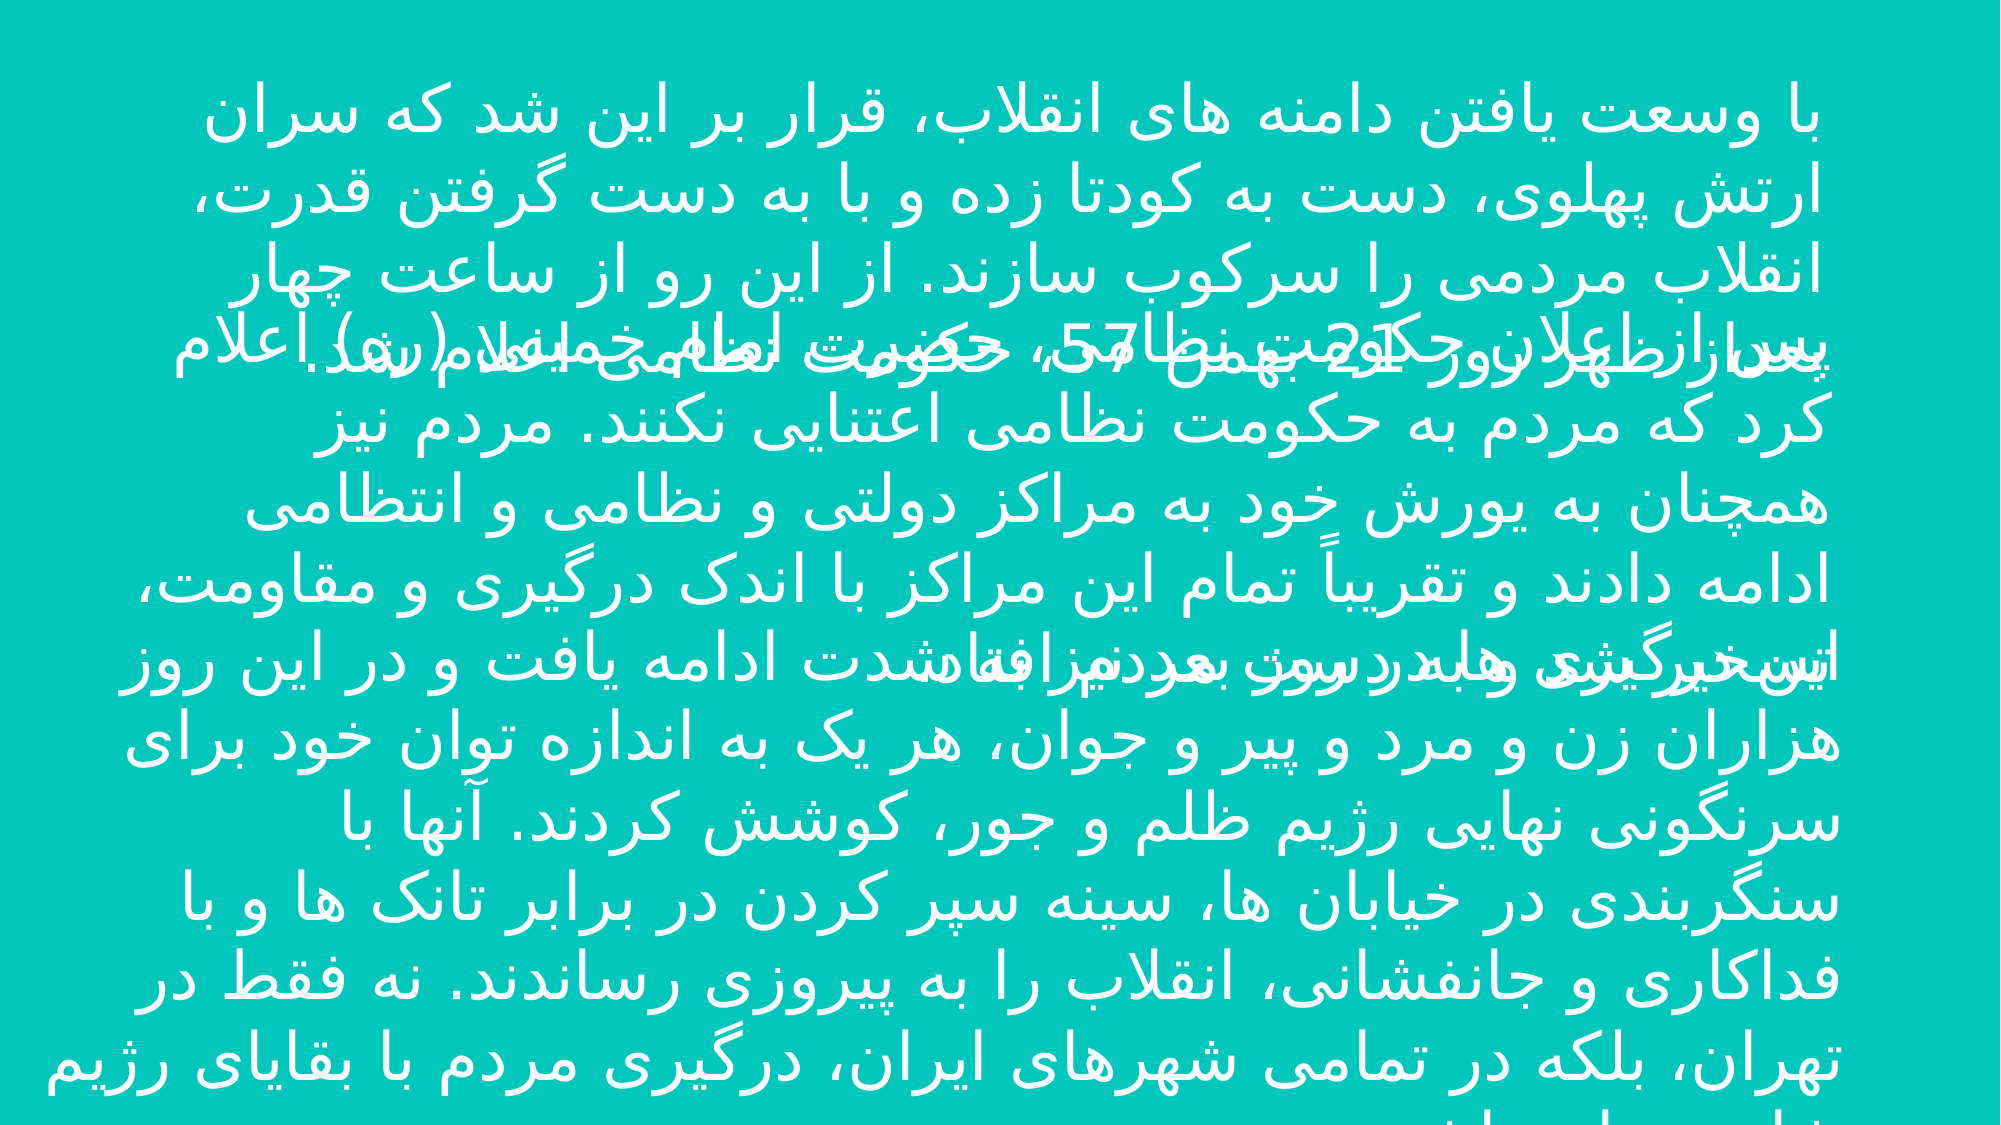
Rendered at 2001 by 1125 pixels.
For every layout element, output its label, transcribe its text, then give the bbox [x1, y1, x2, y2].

text_box پس از اعلان حکومت نظامی، حضرت امام خمینی (ره) اعلام کرد که مردم به حکومت نظامی اعتنایی نکنند. مردم نیز همچنان به یورش خود به مراکز دولتی و نظامی و انتظامی ادامه دادند و تقریباً تمام این مراکز با اندک درگیری و مقاومت، تسخیر شد و به دست مردم افتاد. [88, 288, 1849, 606]
text_box با وسعت یافتن دامنه های انقلاب، قرار بر این شد که سران ارتش پهلوی، دست به کودتا زده و با به دست گرفتن قدرت، انقلاب مردمی را سرکوب سازند. از این رو از ساعت چهار بعداز ظهر روز 21 بهمن 57، حکومت نظامی اعلام شد. [93, 58, 1842, 288]
text_box این درگیری ها در روز بعد نیز به شدت ادامه یافت و در این روز هزاران زن و مرد و پیر و جوان، هر یک به اندازه توان خود برای سرنگونی نهایی رژیم ظلم و جور، کوشش کردند. آنها با سنگربندی در خیابان ها، سینه سپر کردن در برابر تانک ها و با فداکاری و جانفشانی، انقلاب را به پیروزی رساندند. نه فقط در تهران، بلکه در تمامی شهرهای ایران، درگیری مردم با بقایای رژیم شاه جریان داشت. [29, 606, 1861, 1125]
